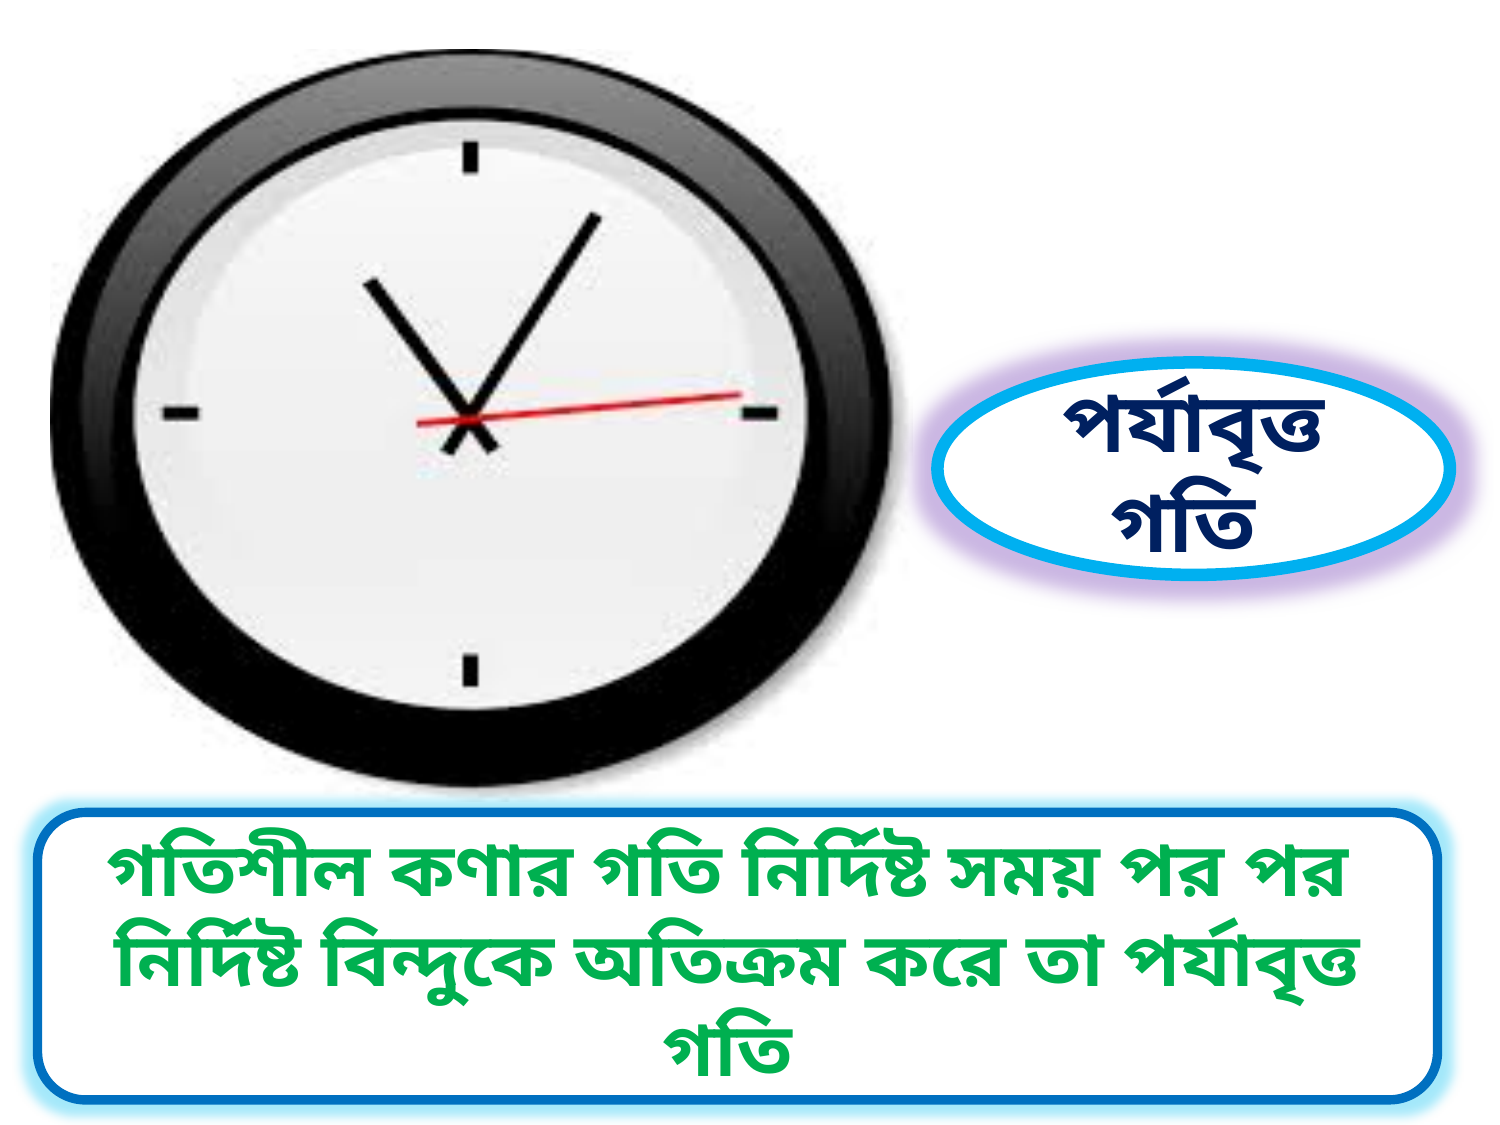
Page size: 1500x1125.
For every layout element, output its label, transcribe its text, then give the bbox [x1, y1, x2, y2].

text_box গতিশীল কণার গতি নির্দিষ্ট সময় পর পর নির্দিষ্ট বিন্দুকে অতিক্রম করে তা পর্যাবৃত্ত গতি [35, 810, 1440, 1102]
picture [49, 49, 913, 802]
text_box পর্যাবৃত্ত গতি [935, 360, 1453, 577]
